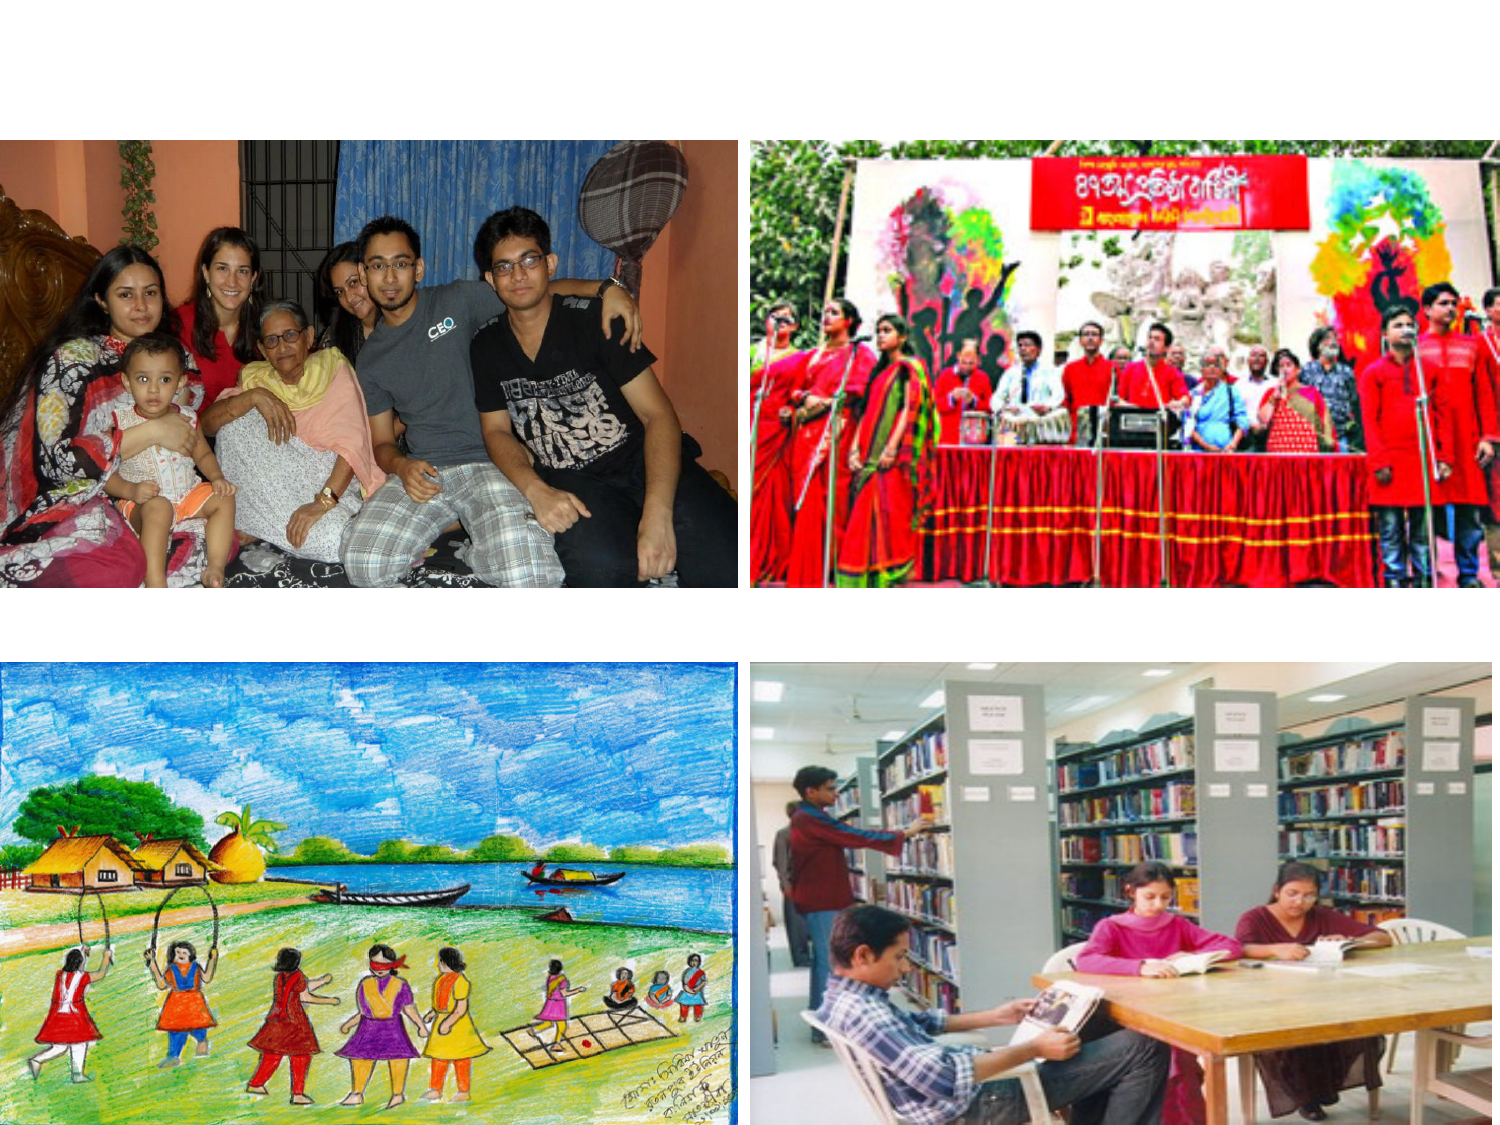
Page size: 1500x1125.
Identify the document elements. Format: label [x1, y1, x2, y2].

picture [0, 140, 738, 588]
picture [0, 662, 738, 1125]
picture [749, 662, 1492, 1125]
picture [749, 140, 1500, 588]
